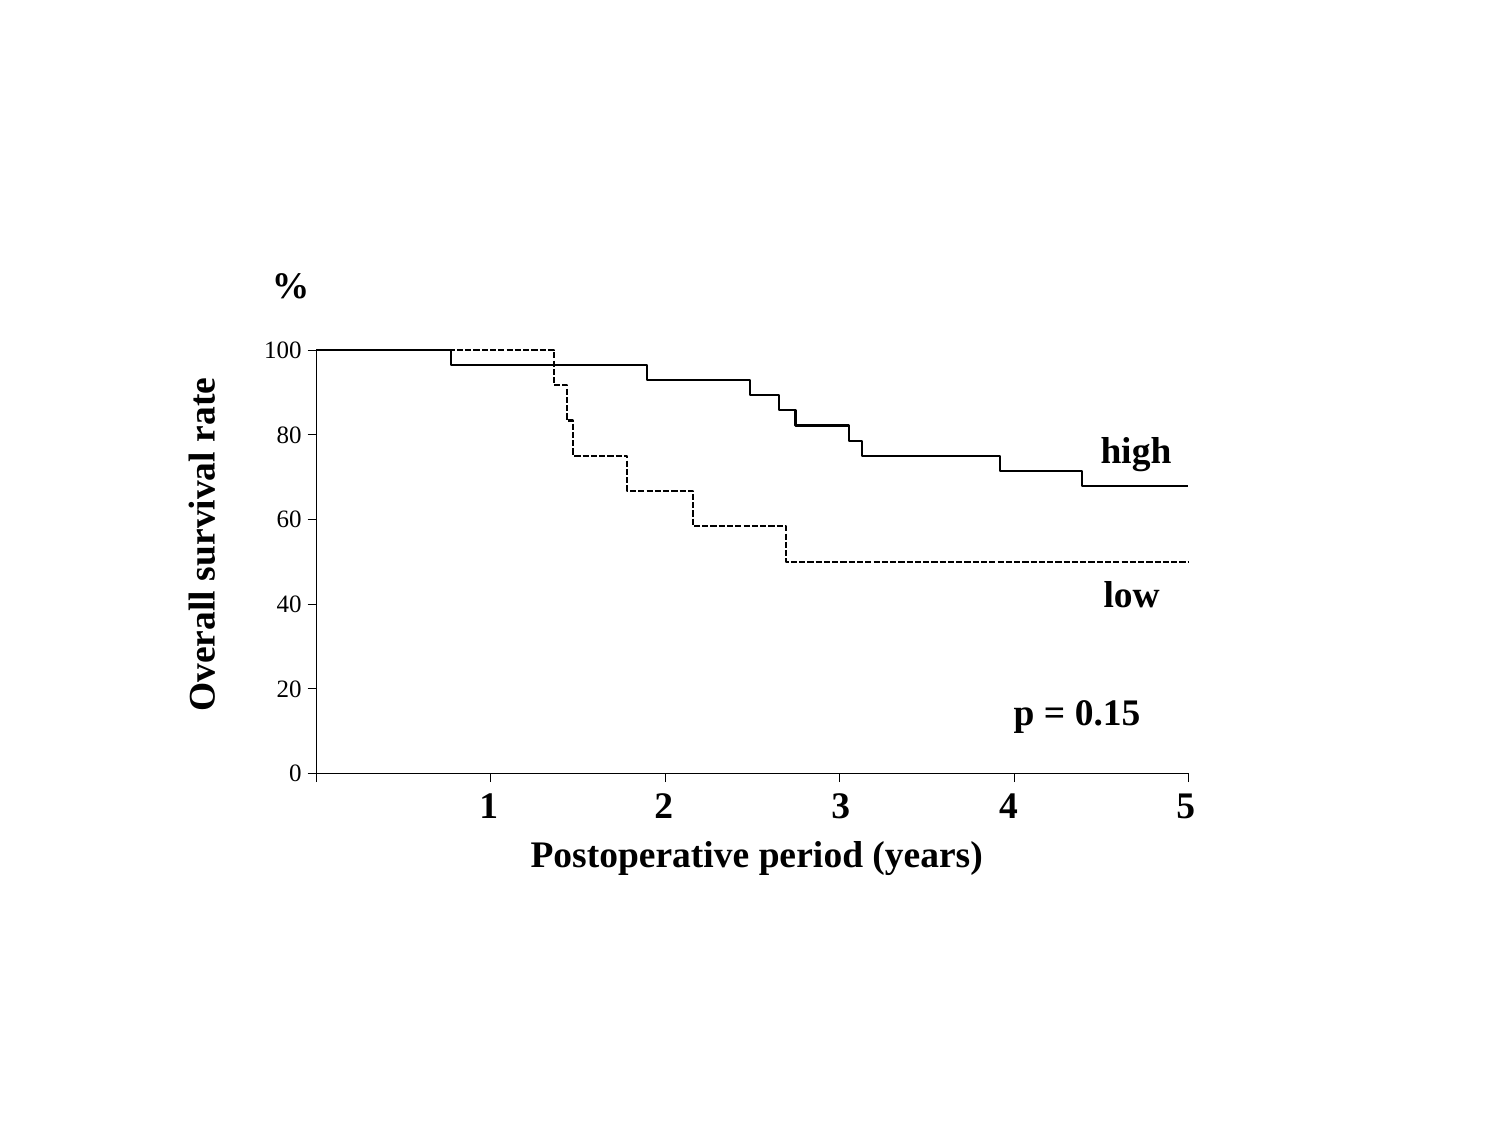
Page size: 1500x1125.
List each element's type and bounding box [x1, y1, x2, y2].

chart [161, 204, 1364, 946]
